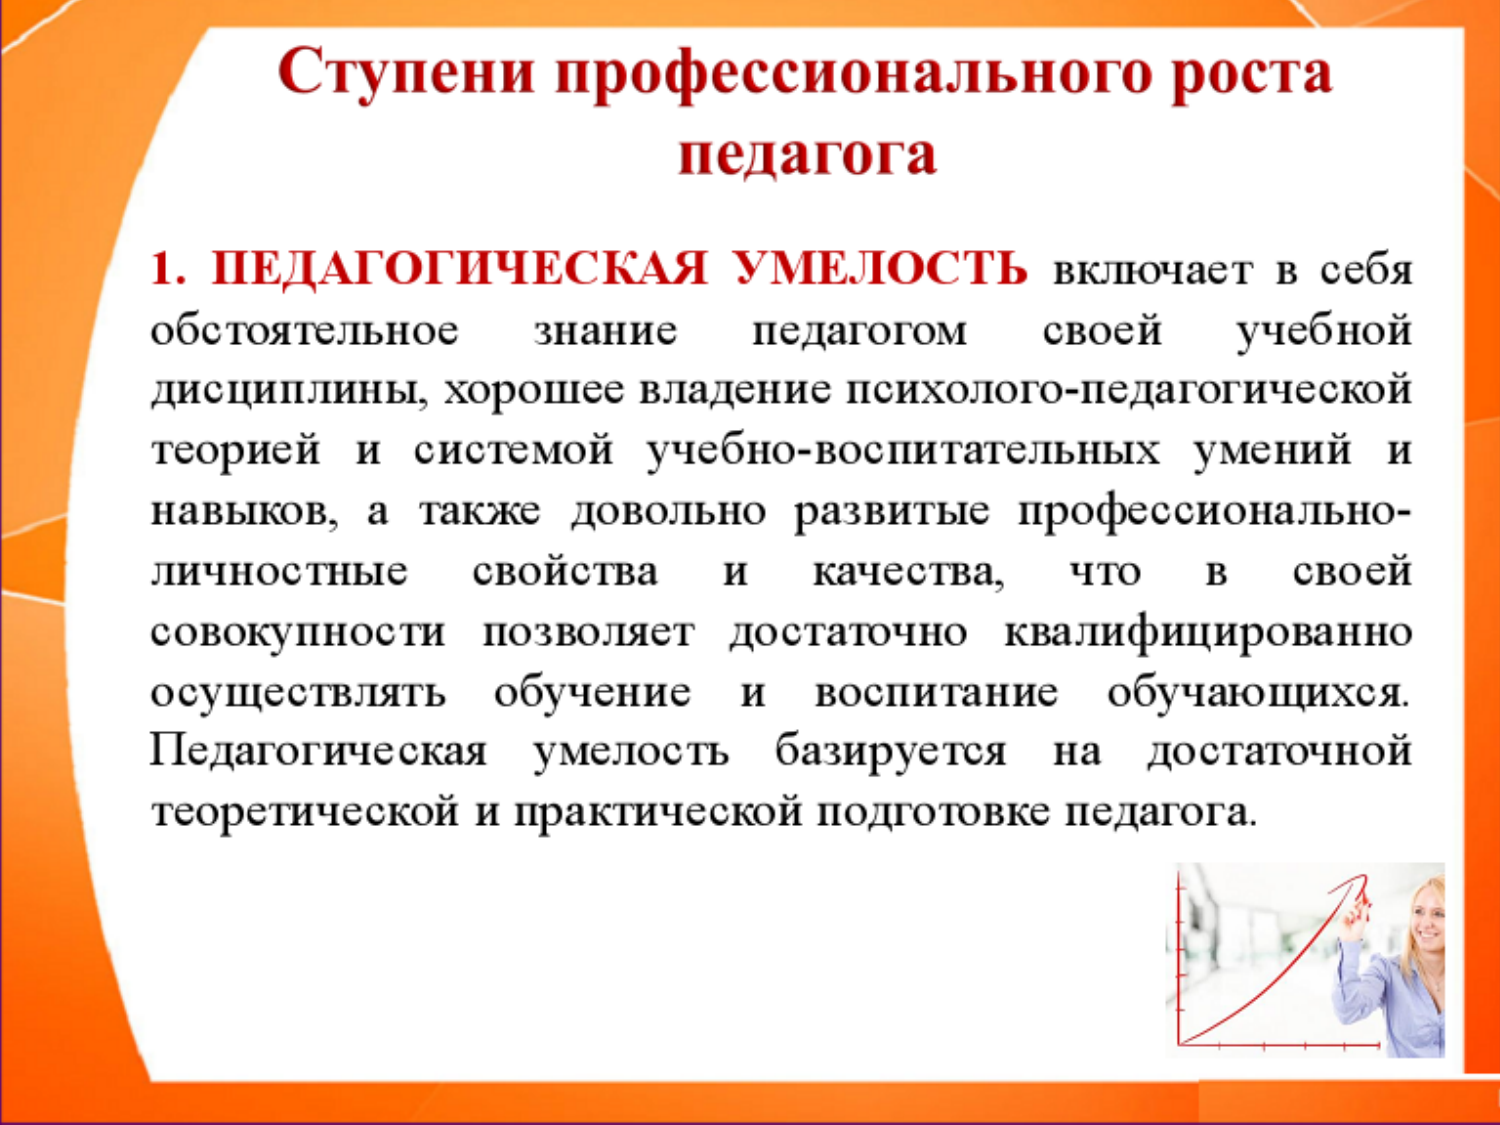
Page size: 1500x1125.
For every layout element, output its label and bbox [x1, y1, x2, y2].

list [0, 0, 1500, 1125]
